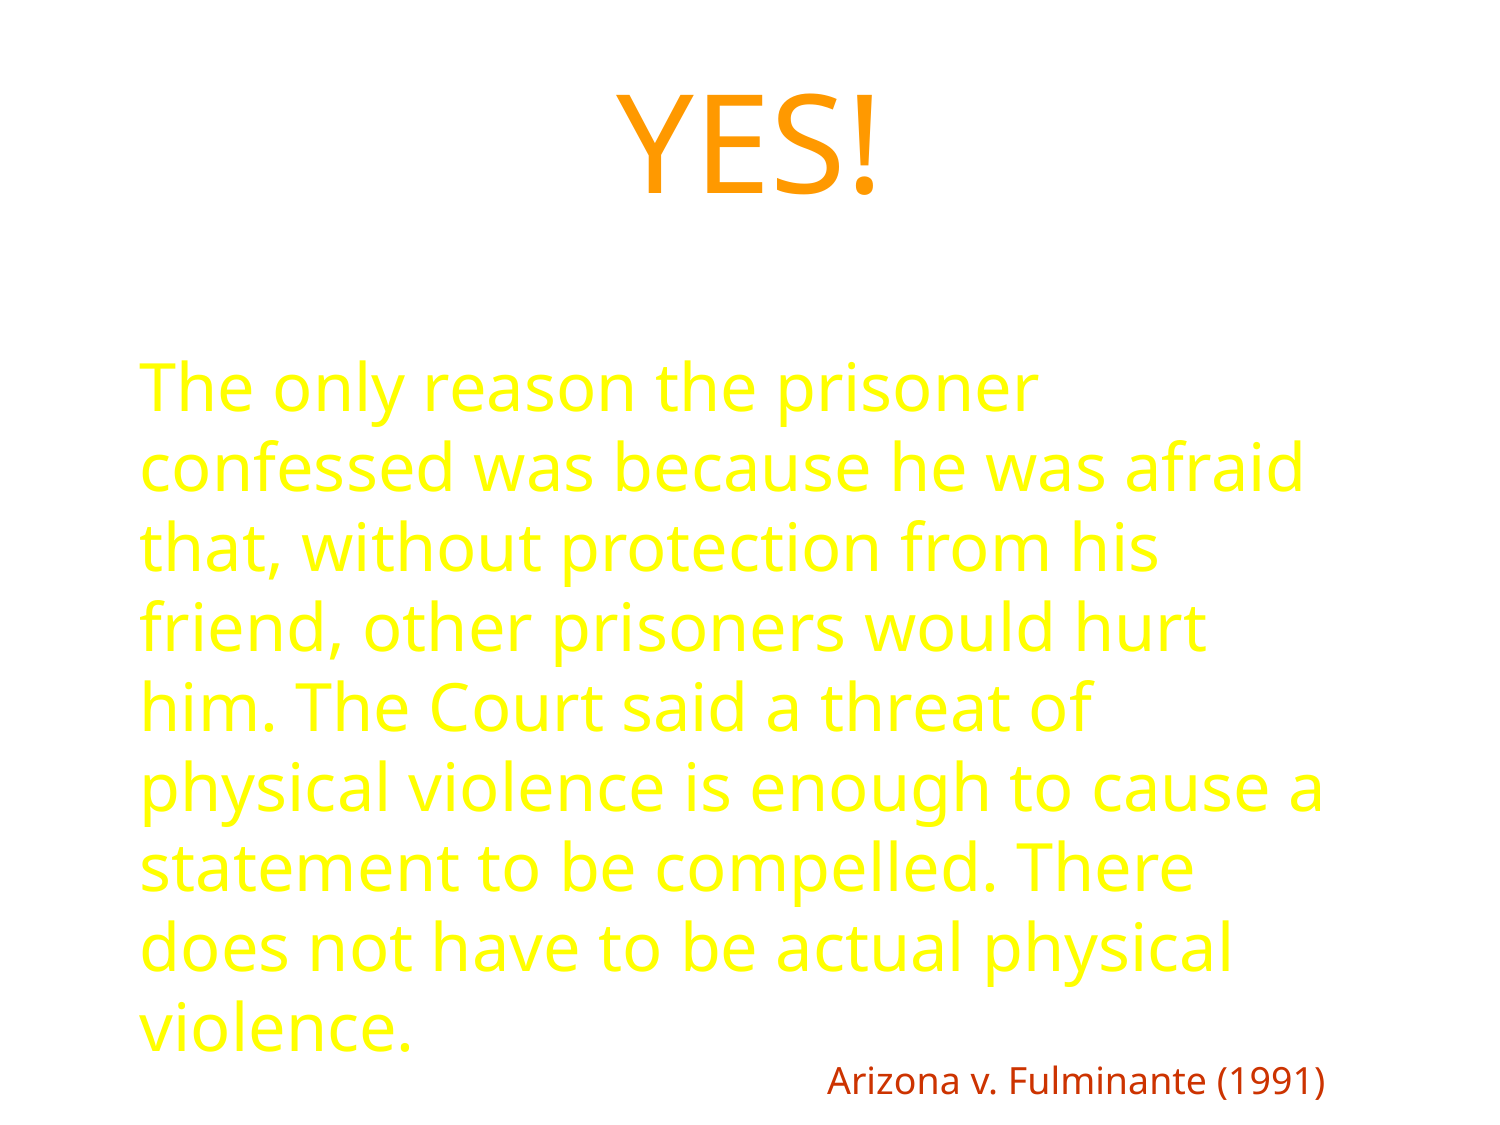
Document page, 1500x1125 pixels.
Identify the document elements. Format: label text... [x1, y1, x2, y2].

text_box Arizona v. Fulminante (1991) [812, 1049, 1500, 1110]
text_box The only reason the prisoner confessed was because he was afraid that, without protection from his friend, other prisoners would hurt him. The Court said a threat of physical violence is enough to cause a statement to be compelled. There does not have to be actual physical violence. [125, 337, 1375, 1072]
title YES! [75, 45, 1425, 233]
